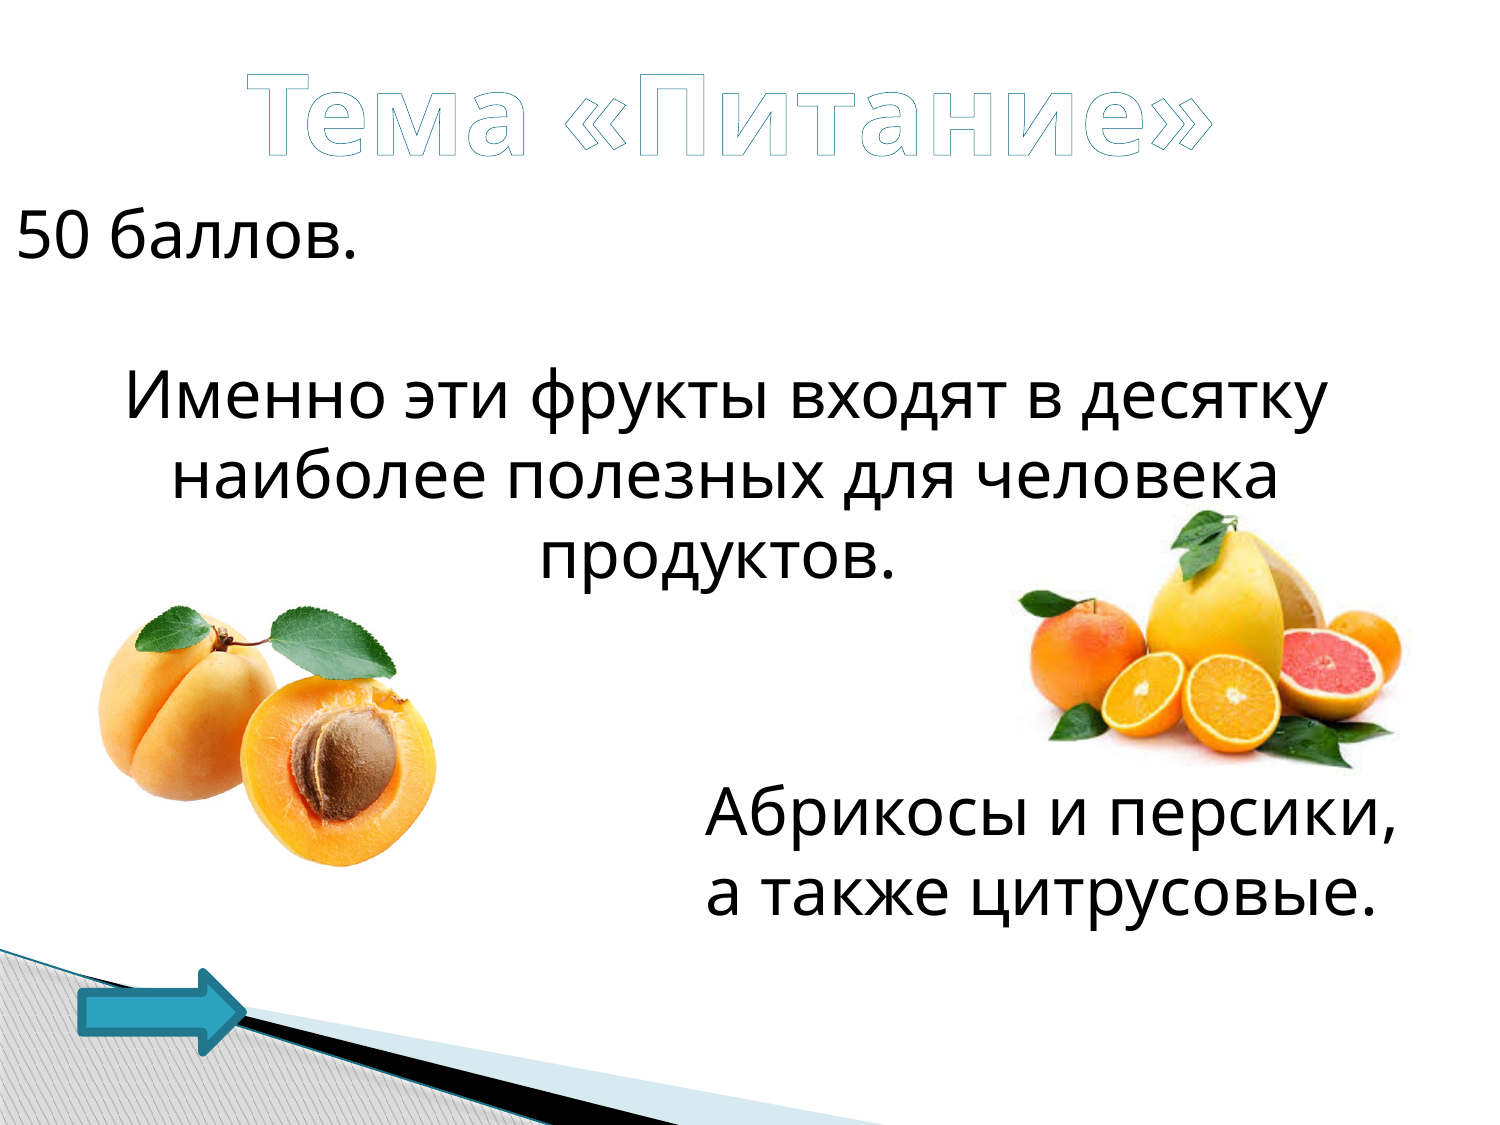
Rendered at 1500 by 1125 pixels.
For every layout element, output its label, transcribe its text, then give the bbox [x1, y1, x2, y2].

text_box Тема «Питание» [230, 35, 1261, 184]
text_box [77, 968, 247, 1057]
picture [985, 503, 1440, 776]
text_box Абрикосы и персики, а также цитрусовые. [690, 761, 1432, 937]
picture [88, 585, 462, 882]
text_box 50 баллов. Именно эти фрукты входят в десятку наиболее полезных для человека продуктов. [0, 184, 1453, 600]
